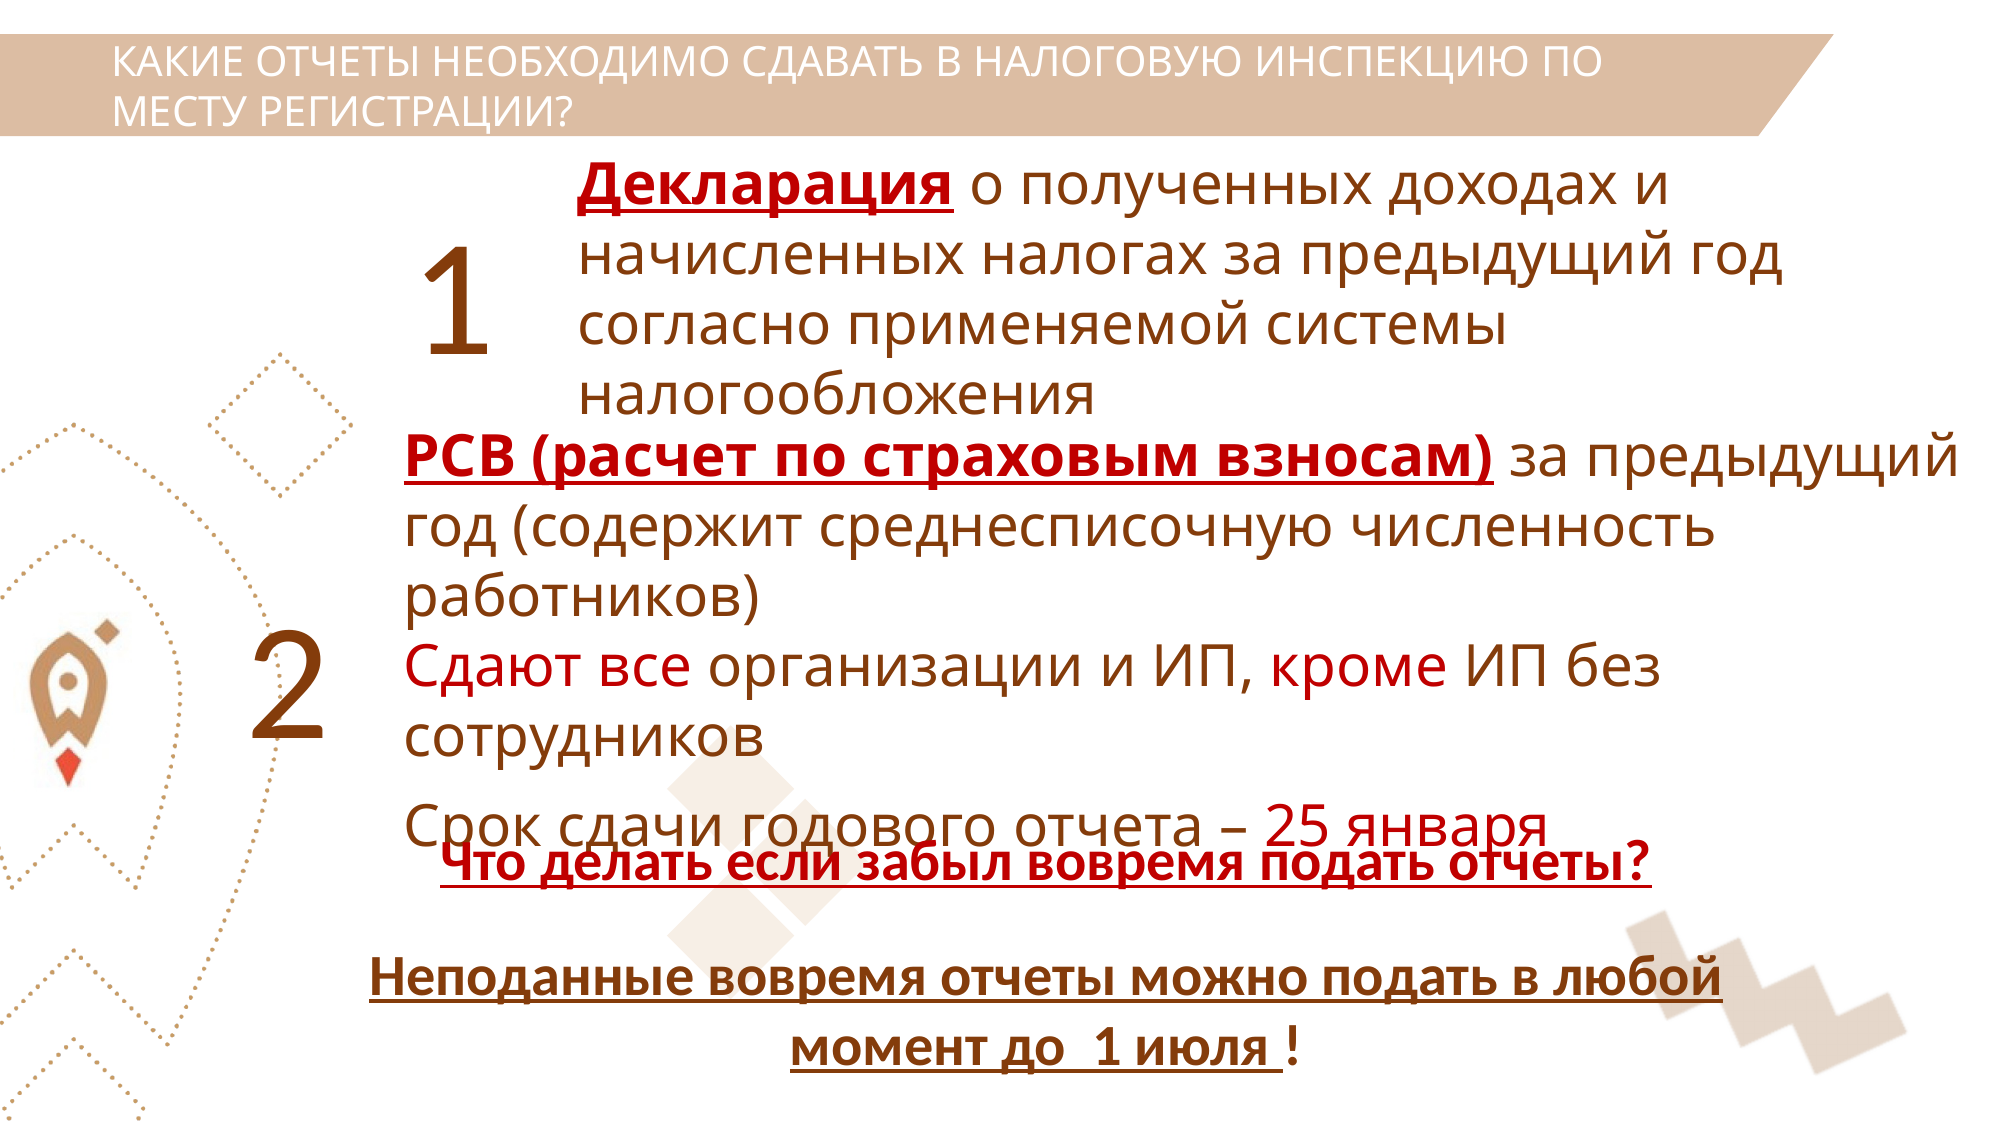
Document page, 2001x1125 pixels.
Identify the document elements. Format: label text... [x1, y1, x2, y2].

text_box 1 [395, 198, 555, 378]
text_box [649, 779, 887, 945]
text_box Что делать если забыл вовремя подать отчеты? Неподанные вовремя отчеты можно подать в любой момент до 1 июля ! [389, 815, 1834, 1085]
text_box Декларация о полученных доходах и начисленных налогах за предыдущий год согласно применяемой системы налогообложения [562, 155, 1979, 416]
picture [1608, 946, 1911, 1052]
text_box КАКИЕ ОТЧЕТЫ НЕОБХОДИМО СДАВАТЬ В НАЛОГОВУЮ ИНСПЕКЦИЮ ПО МЕСТУ РЕГИСТРАЦИИ? [0, 33, 1836, 138]
text_box РСВ (расчет по страховым взносам) за предыдущий год (содержит среднесписочную численность работников) Сдают все организации и ИП, кроме ИП без сотрудников Срок сдачи годового отчета – 25 января [389, 471, 2000, 804]
picture [0, 328, 389, 1125]
